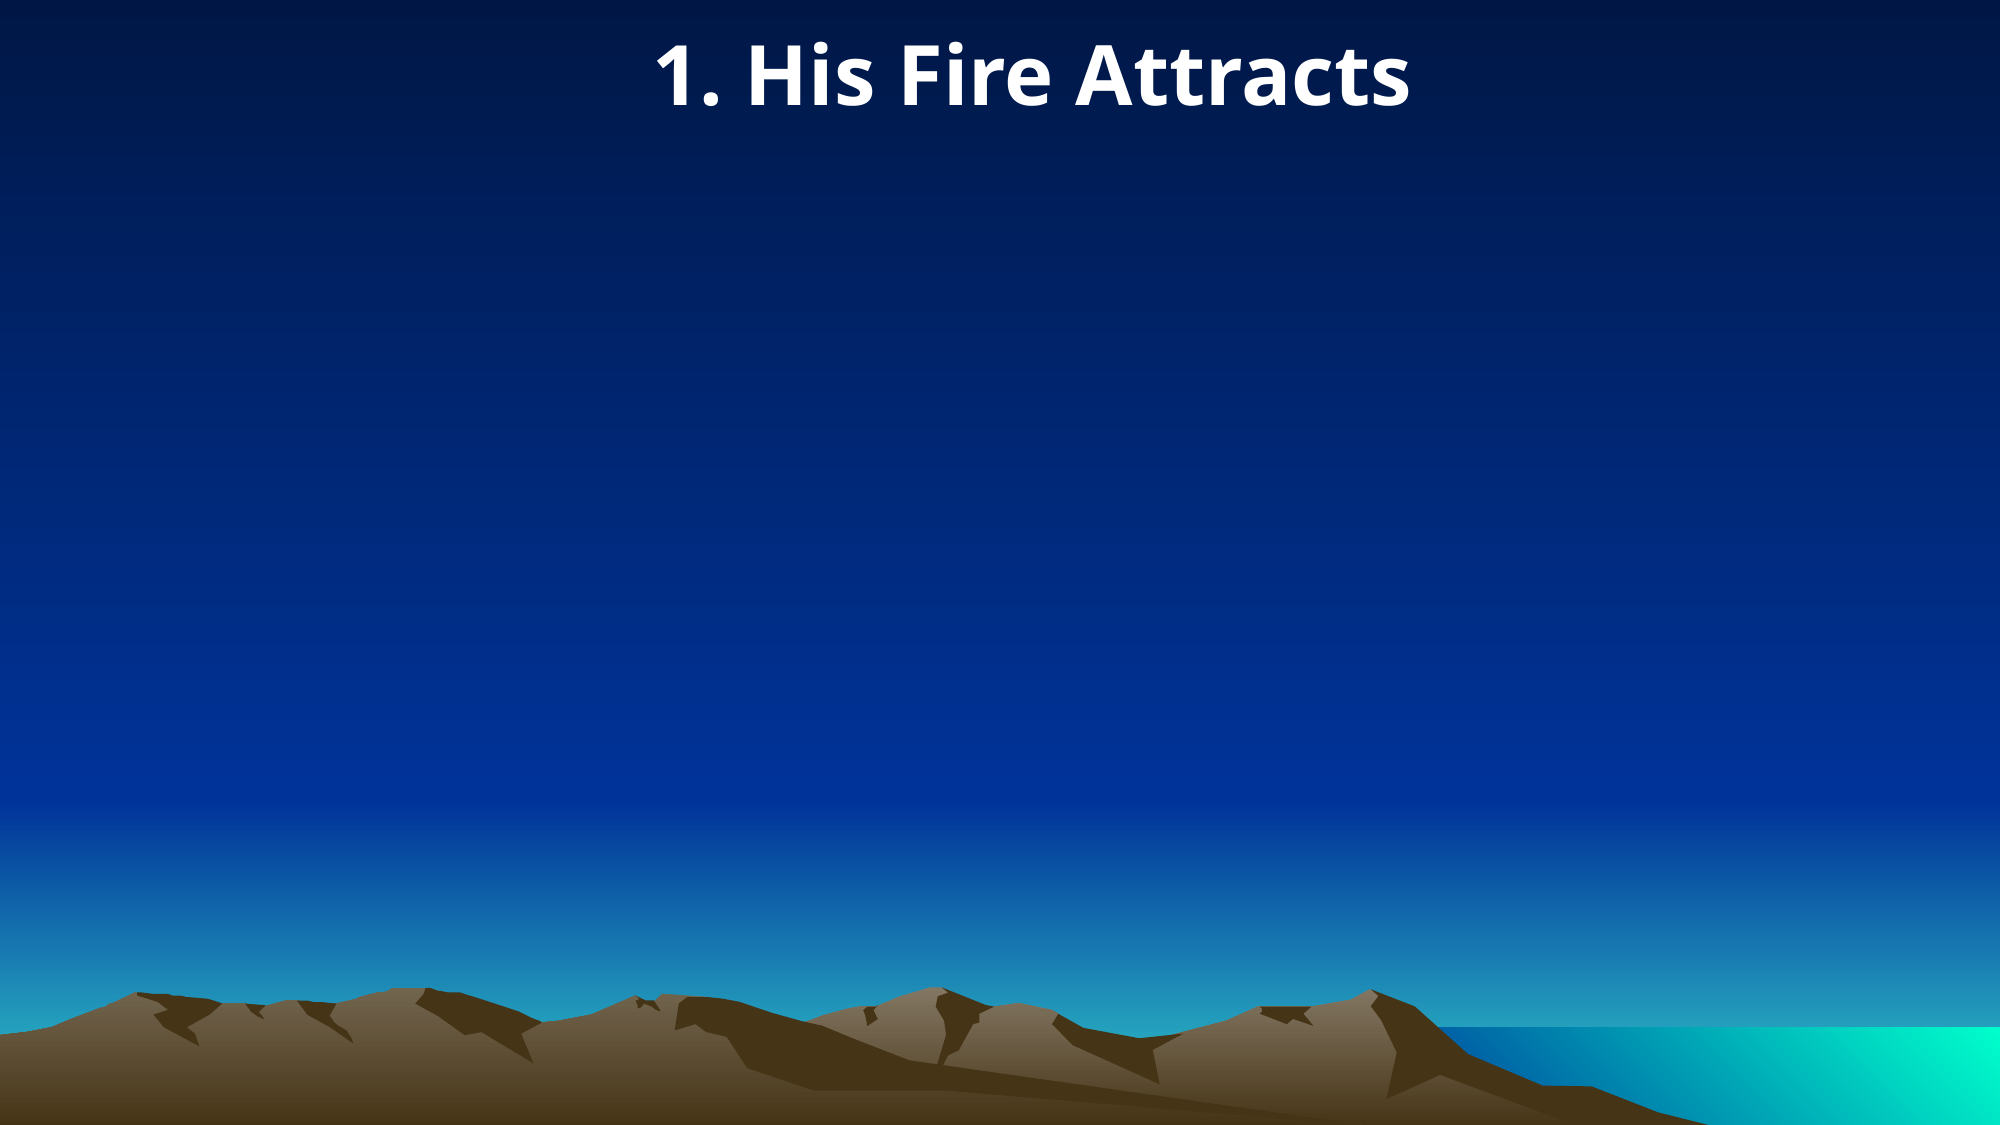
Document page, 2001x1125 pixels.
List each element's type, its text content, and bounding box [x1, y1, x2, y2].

text_box 1. His Fire Attracts [0, 0, 2000, 988]
